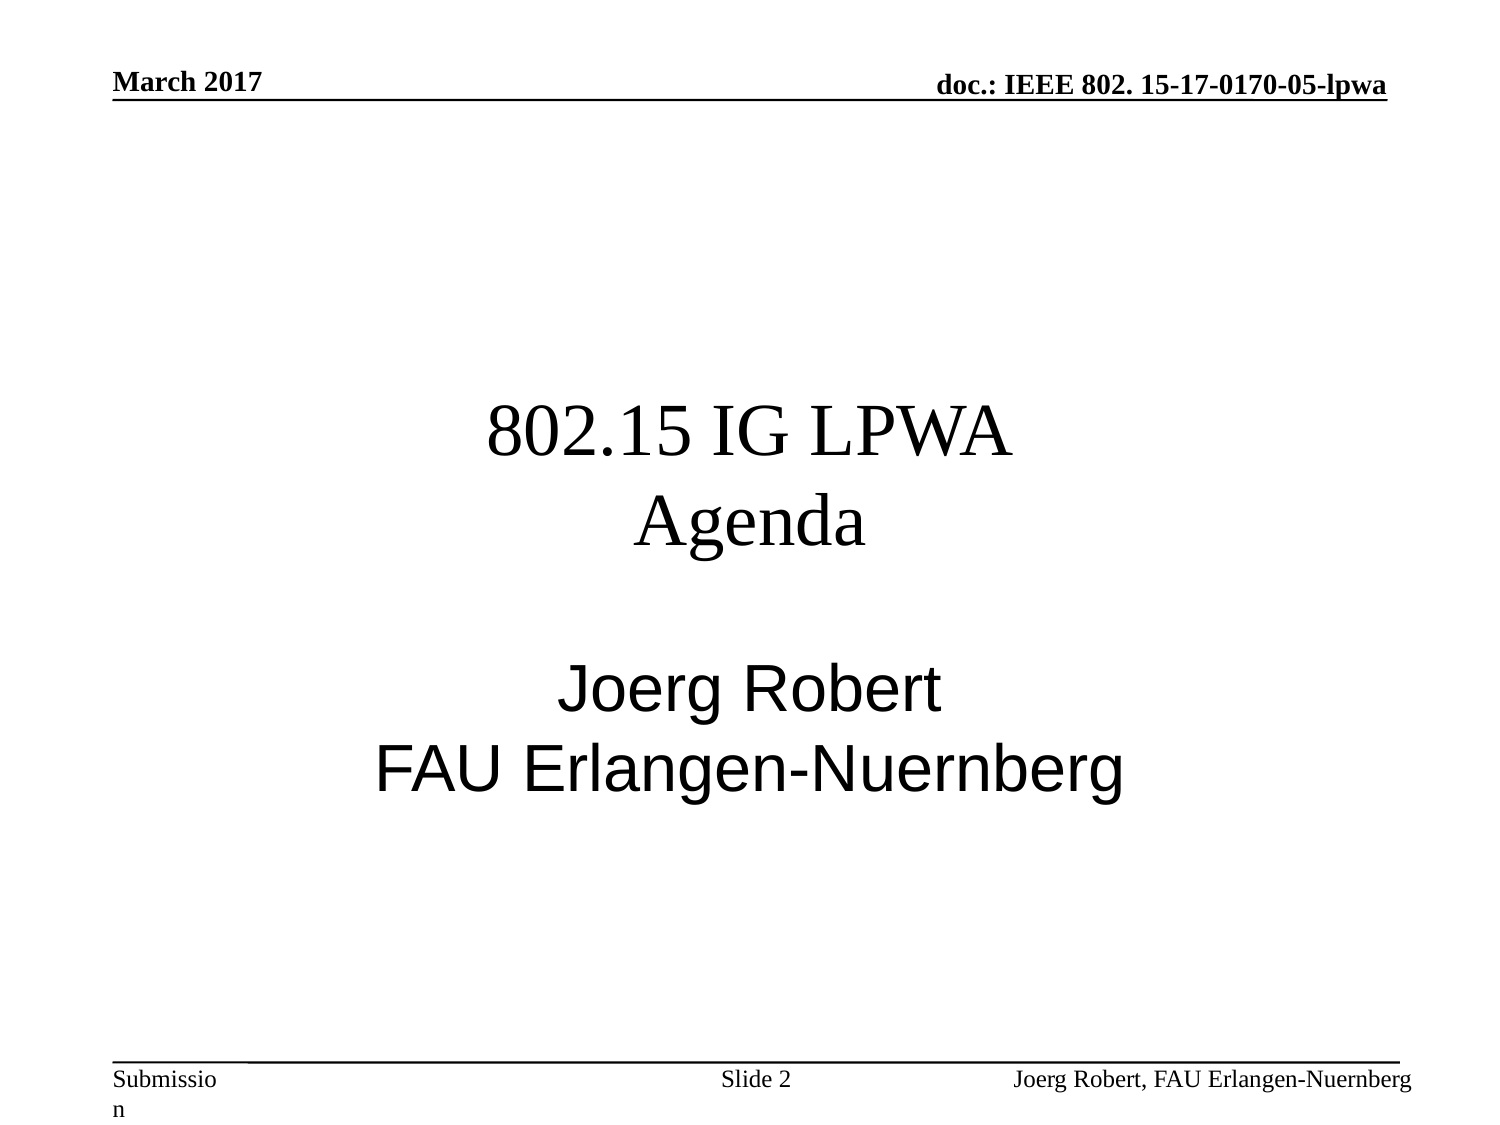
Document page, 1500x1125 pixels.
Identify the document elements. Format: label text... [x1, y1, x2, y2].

title 802.15 IG LPWA Agenda [112, 349, 1388, 591]
subtitle Joerg Robert FAU Erlangen-Nuernberg [225, 637, 1275, 925]
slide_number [112, 62, 375, 98]
footer Joerg Robert, FAU Erlangen-Nuernberg [900, 1062, 1413, 1093]
slide_number Slide 2 [712, 1062, 800, 1093]
